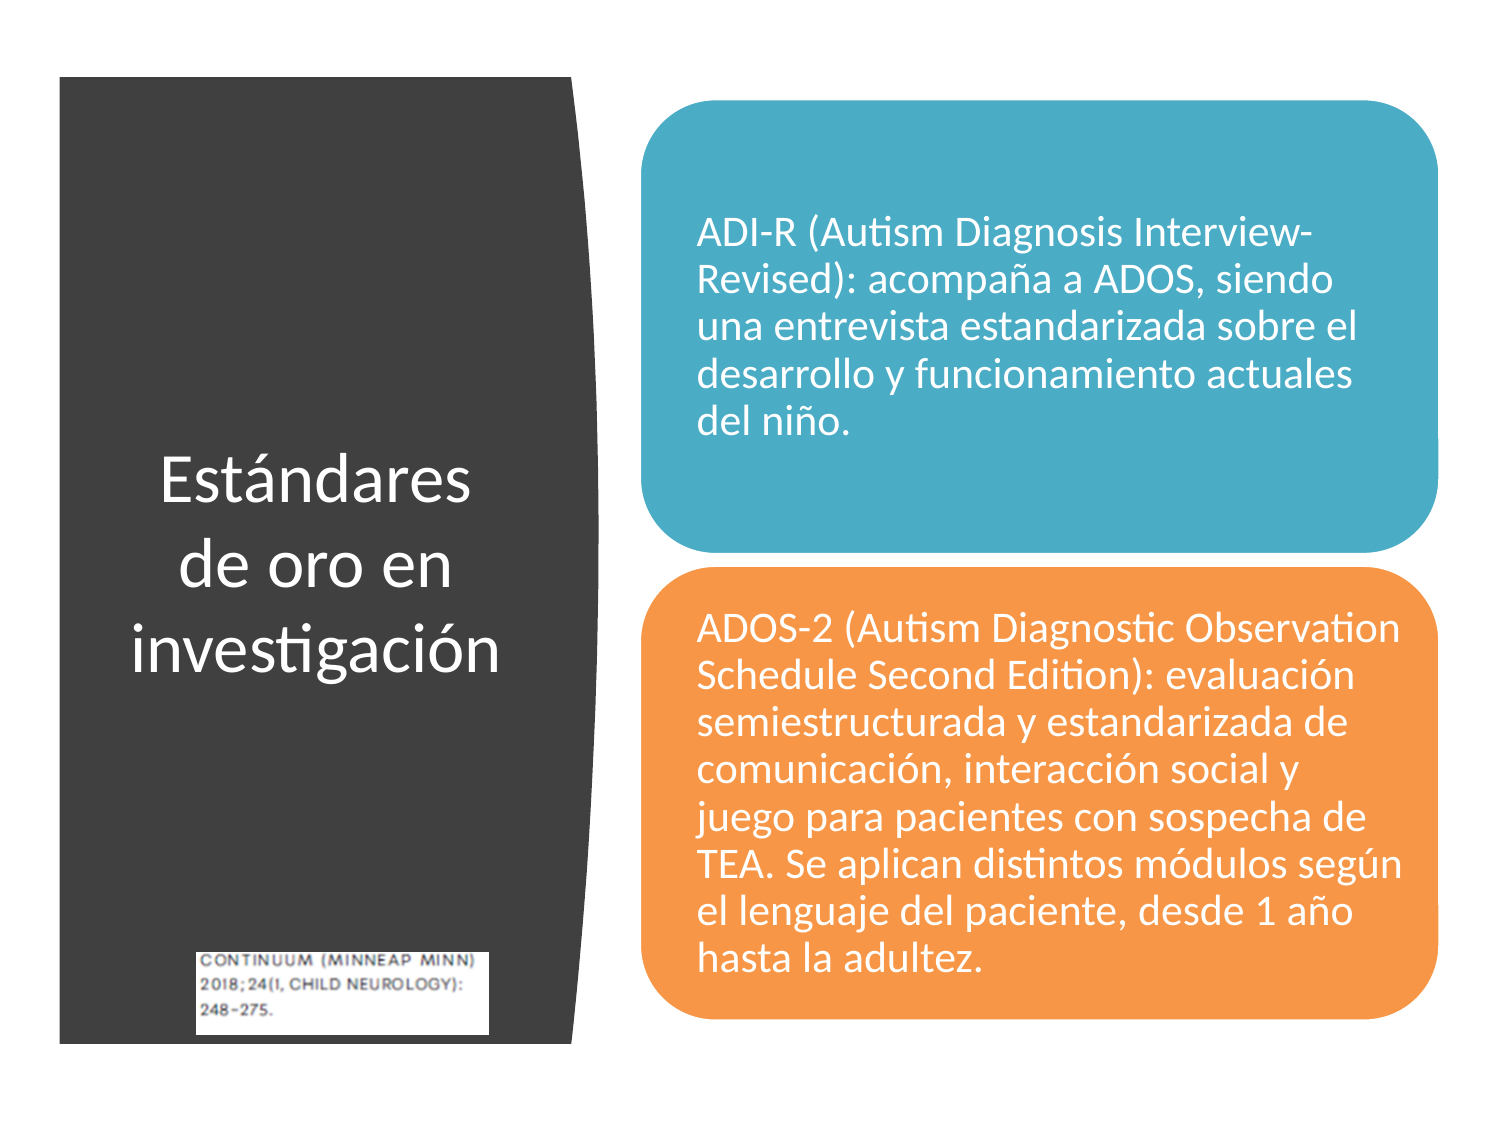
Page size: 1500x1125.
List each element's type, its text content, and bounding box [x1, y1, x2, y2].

title Estándares de oro en investigación [106, 166, 527, 953]
text_box [57, 75, 601, 1046]
picture [196, 952, 489, 1035]
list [638, 76, 1441, 1043]
